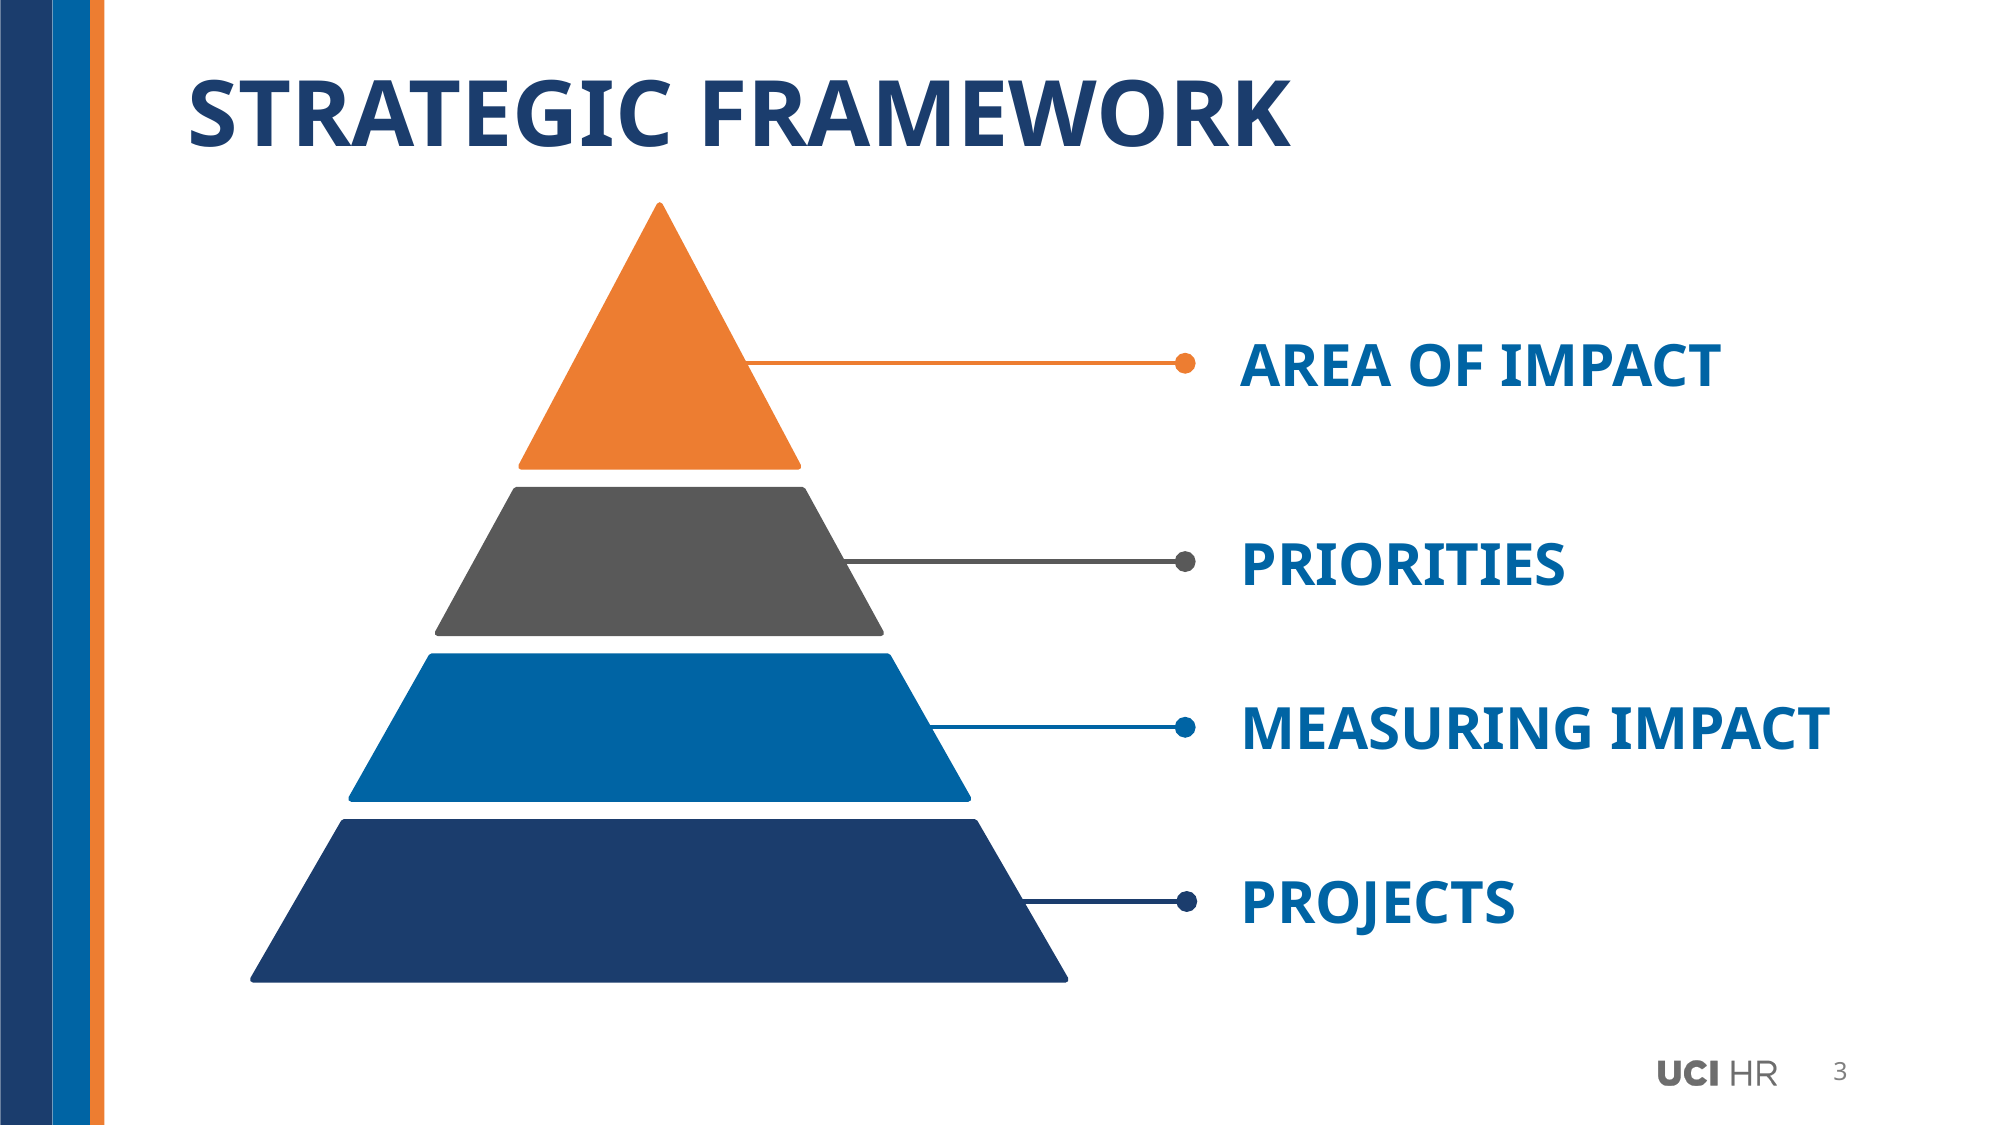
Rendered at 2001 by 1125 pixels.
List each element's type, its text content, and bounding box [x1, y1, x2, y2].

text_box MEASURING IMPACT [1225, 683, 1863, 769]
slide_number 3 [1412, 1042, 1863, 1103]
text_box PRIORITIES [1225, 519, 1863, 605]
text_box AREA OF IMPACT [1225, 320, 1863, 406]
title STRATEGIC FRAMEWORK [172, 59, 1863, 206]
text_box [253, 205, 1066, 980]
text_box PROJECTS [1225, 858, 1863, 943]
